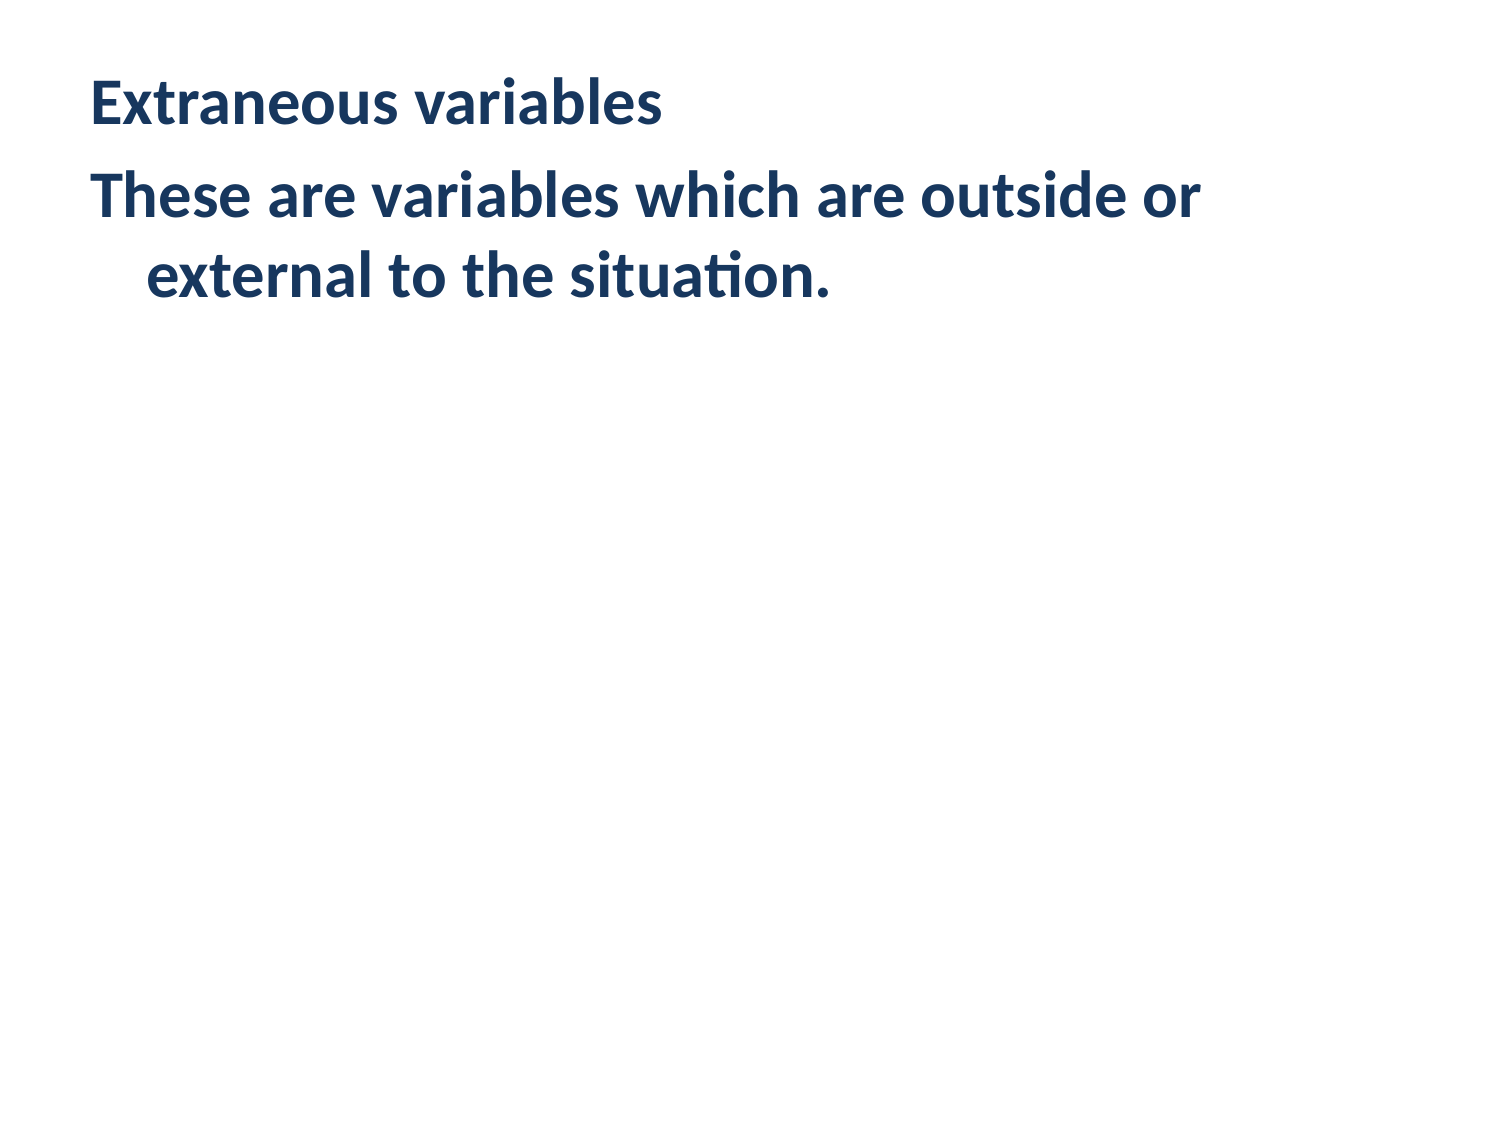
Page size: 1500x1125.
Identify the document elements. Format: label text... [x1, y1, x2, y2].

list Extraneous variables These are variables which are outside or external to the situation. [75, 50, 1425, 1005]
